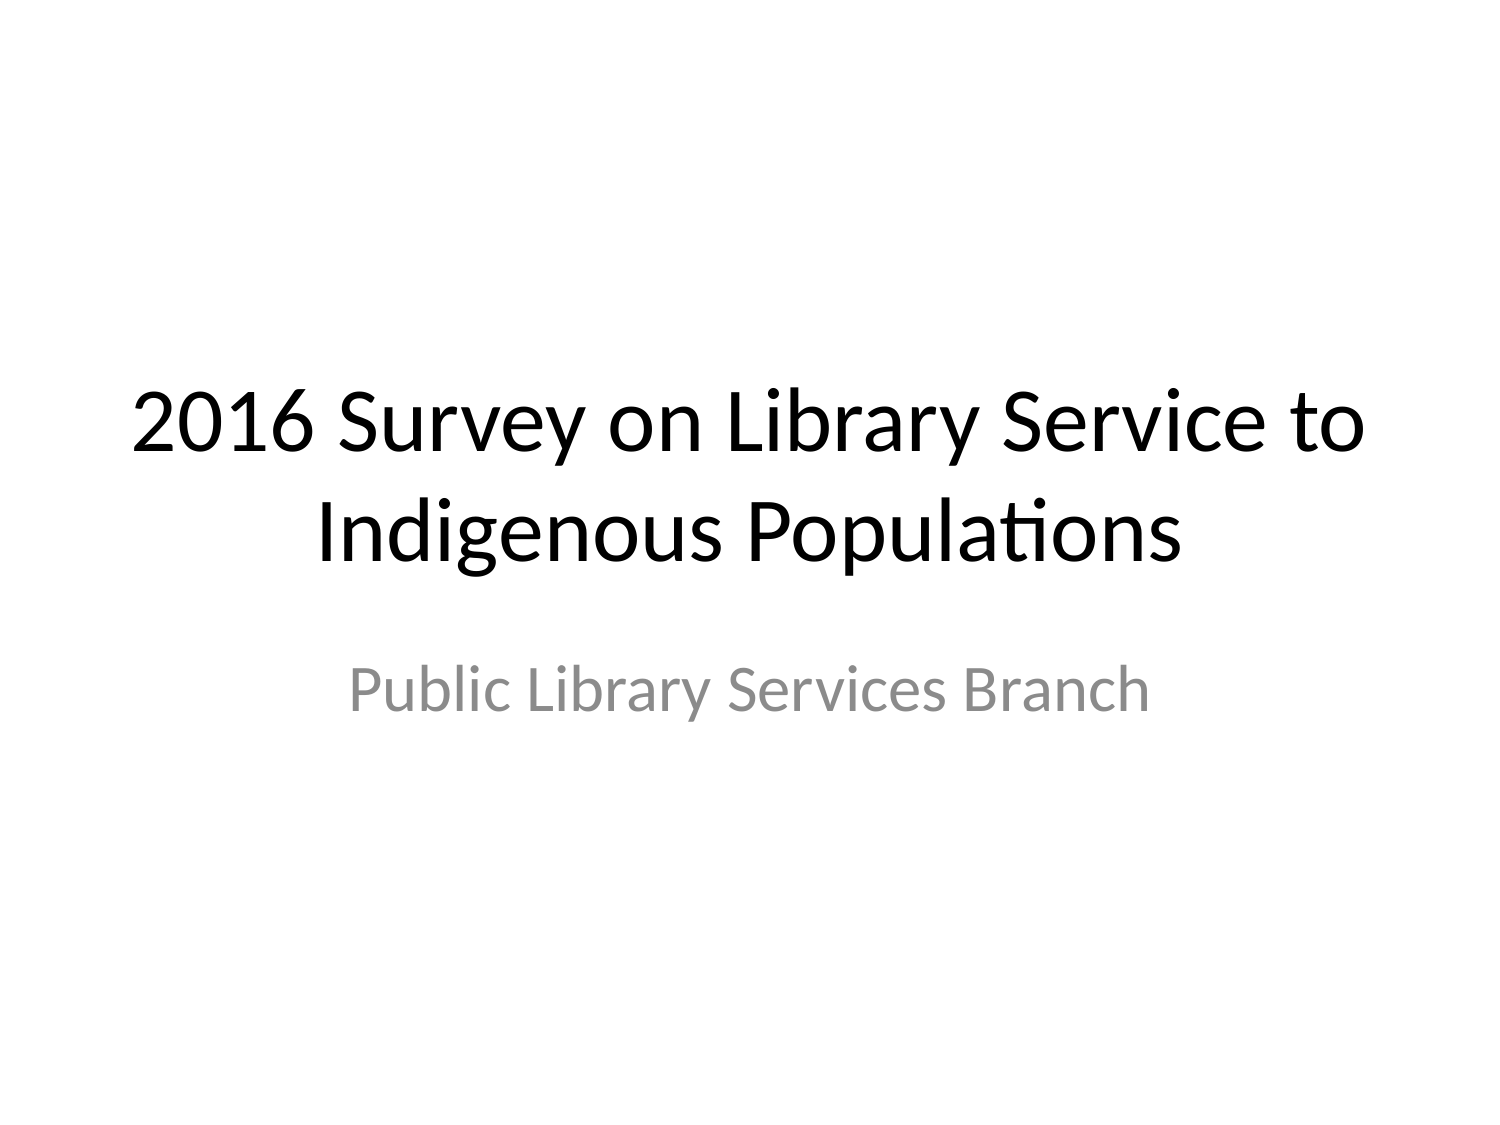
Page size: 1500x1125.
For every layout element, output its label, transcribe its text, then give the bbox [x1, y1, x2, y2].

title 2016 Survey on Library Service to Indigenous Populations [112, 349, 1388, 591]
subtitle Public Library Services Branch [225, 637, 1275, 925]
